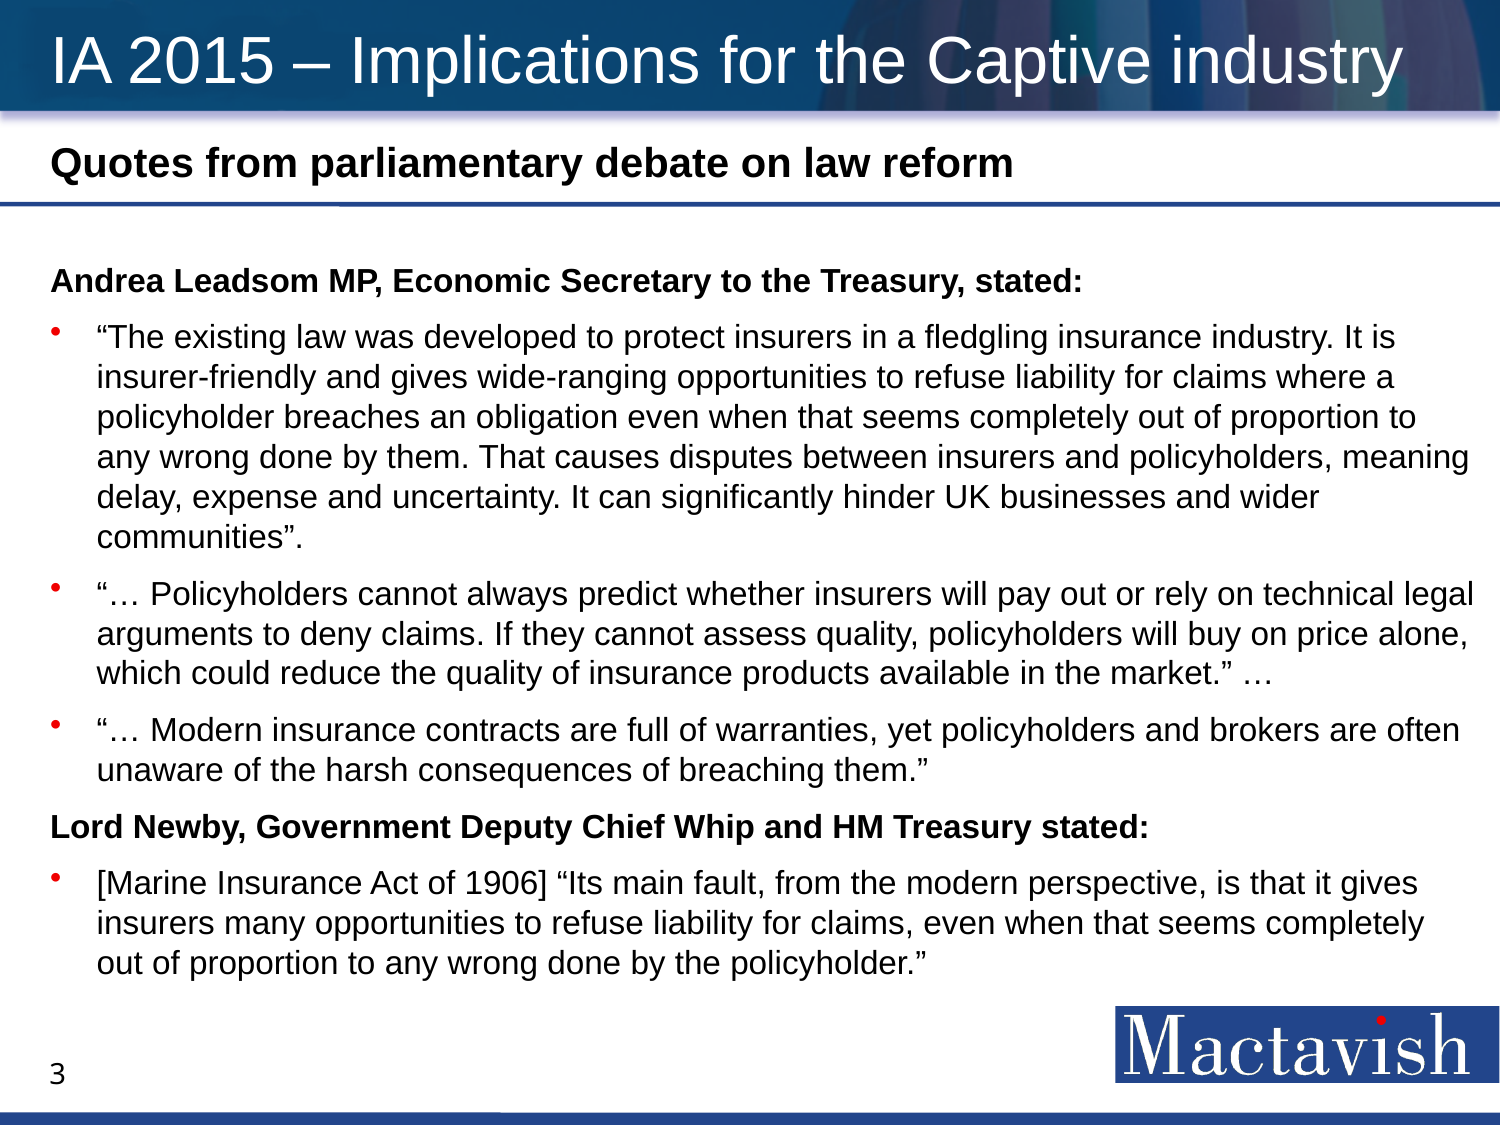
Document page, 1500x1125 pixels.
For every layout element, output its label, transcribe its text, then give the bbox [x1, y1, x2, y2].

list Quotes from parliamentary debate on law reform Andrea Leadsom MP, Economic Secretary to the Treasury, stated: “The existing law was developed to protect insurers in a fledgling insurance industry. It is insurer-friendly and gives wide-ranging opportunities to refuse liability for claims where a policyholder breaches an obligation even when that seems completely out of proportion to any wrong done by them. That causes disputes between insurers and policyholders, meaning delay, expense and uncertainty. It can significantly hinder UK businesses and wider communities”. “… Policyholders cannot always predict whether insurers will pay out or rely on technical legal arguments to deny claims. If they cannot assess quality, policyholders will buy on price alone, which could reduce the quality of insurance products available in the market.” … “… Modern insurance contracts are full of warranties, yet policyholders and brokers are often unaware of the harsh consequences of breaching them.” Lord Newby, Government Deputy Chief Whip and HM Treasury stated: [Marine Insurance Act of 1906] “Its main fault, from the modern perspective, is that it gives insurers many opportunities to refuse liability for claims, even when that seems completely out of proportion to any wrong done by the policyholder.” [49, 135, 1480, 1050]
picture [0, 0, 1500, 133]
title IA 2015 – Implications for the Captive industry [49, 16, 1451, 92]
picture [1121, 1050, 1474, 1077]
